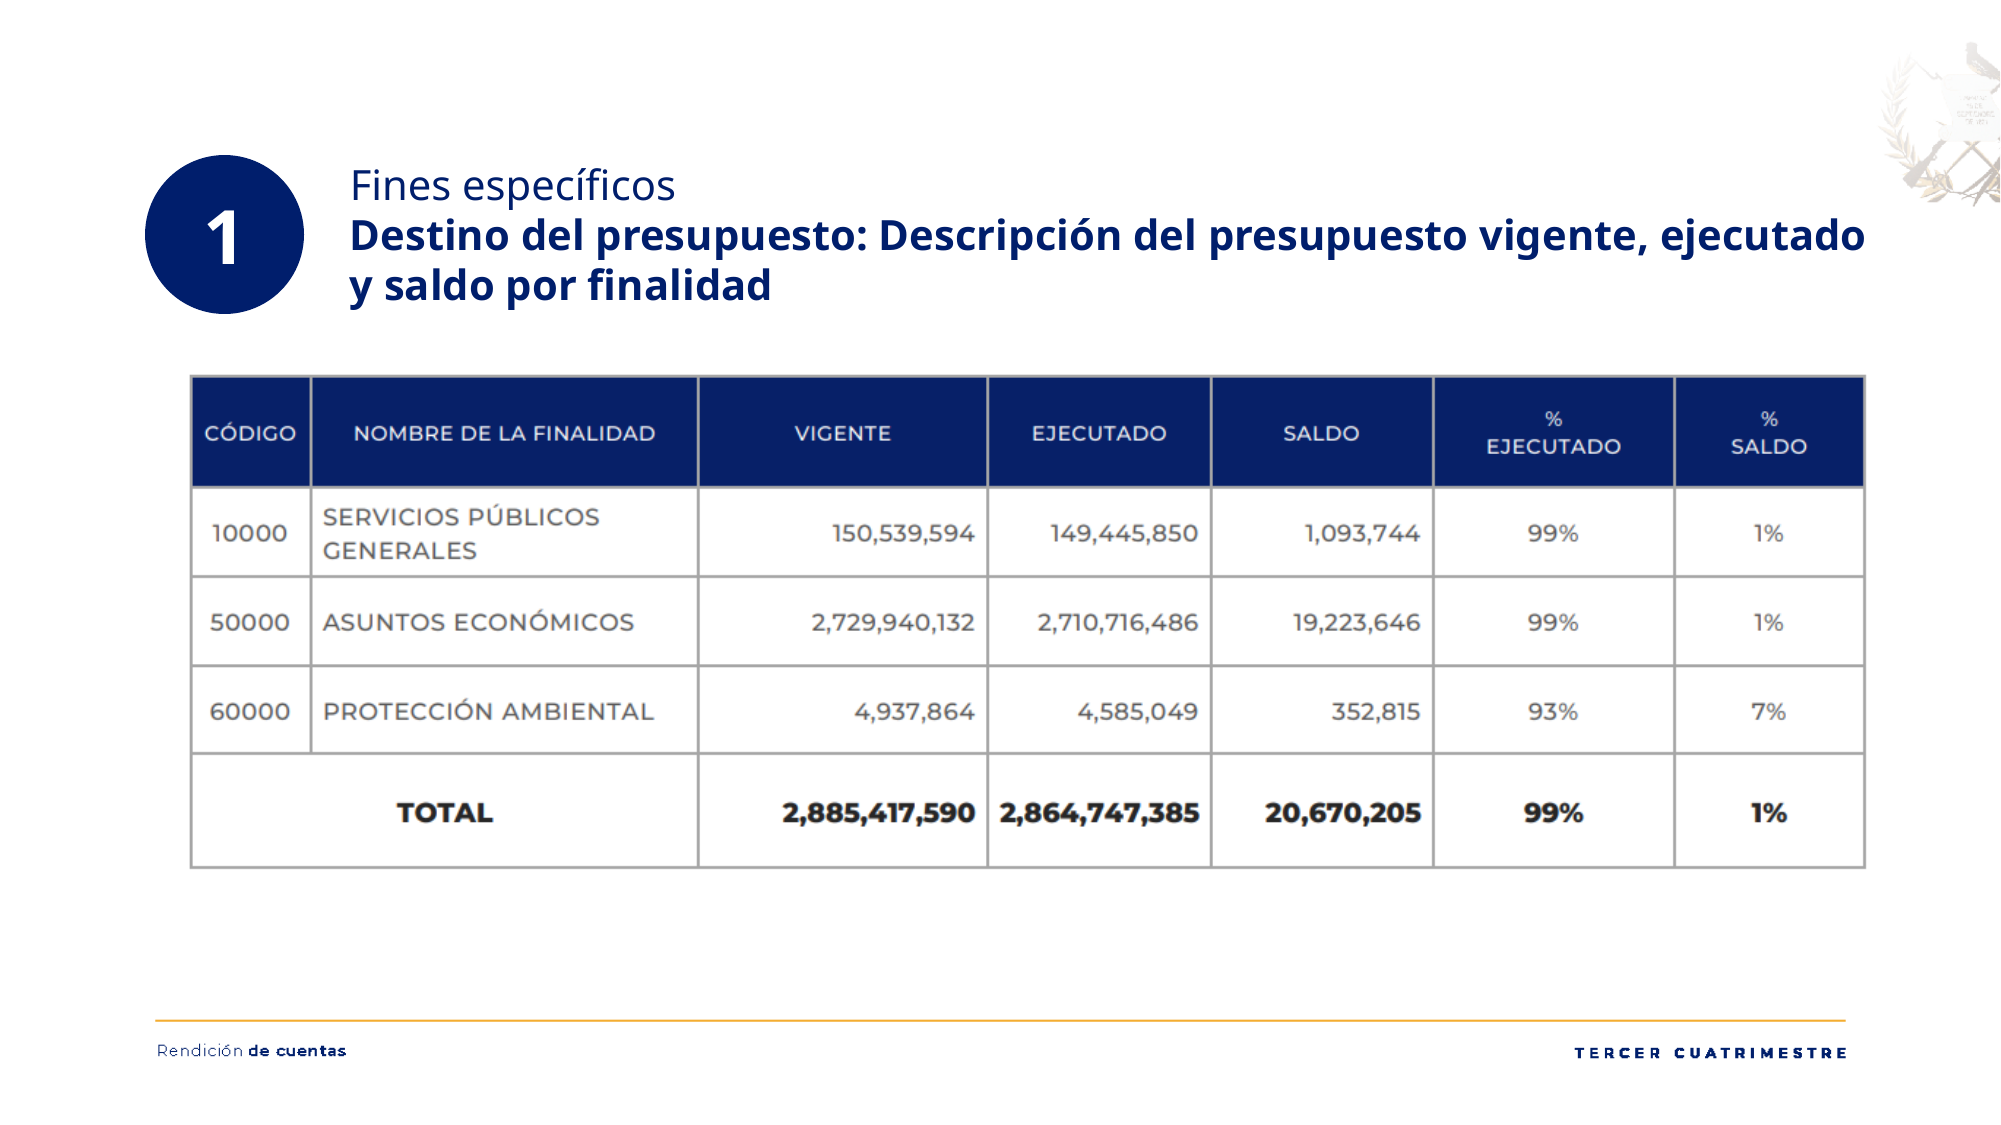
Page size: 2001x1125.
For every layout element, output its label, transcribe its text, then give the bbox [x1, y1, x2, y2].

text_box 1 [144, 153, 306, 316]
picture [0, 0, 2001, 1125]
text_box Fines específicos Destino del presupuesto: Descripción del presupuesto vigente, ejecutado y saldo por finalidad [335, 151, 1894, 317]
